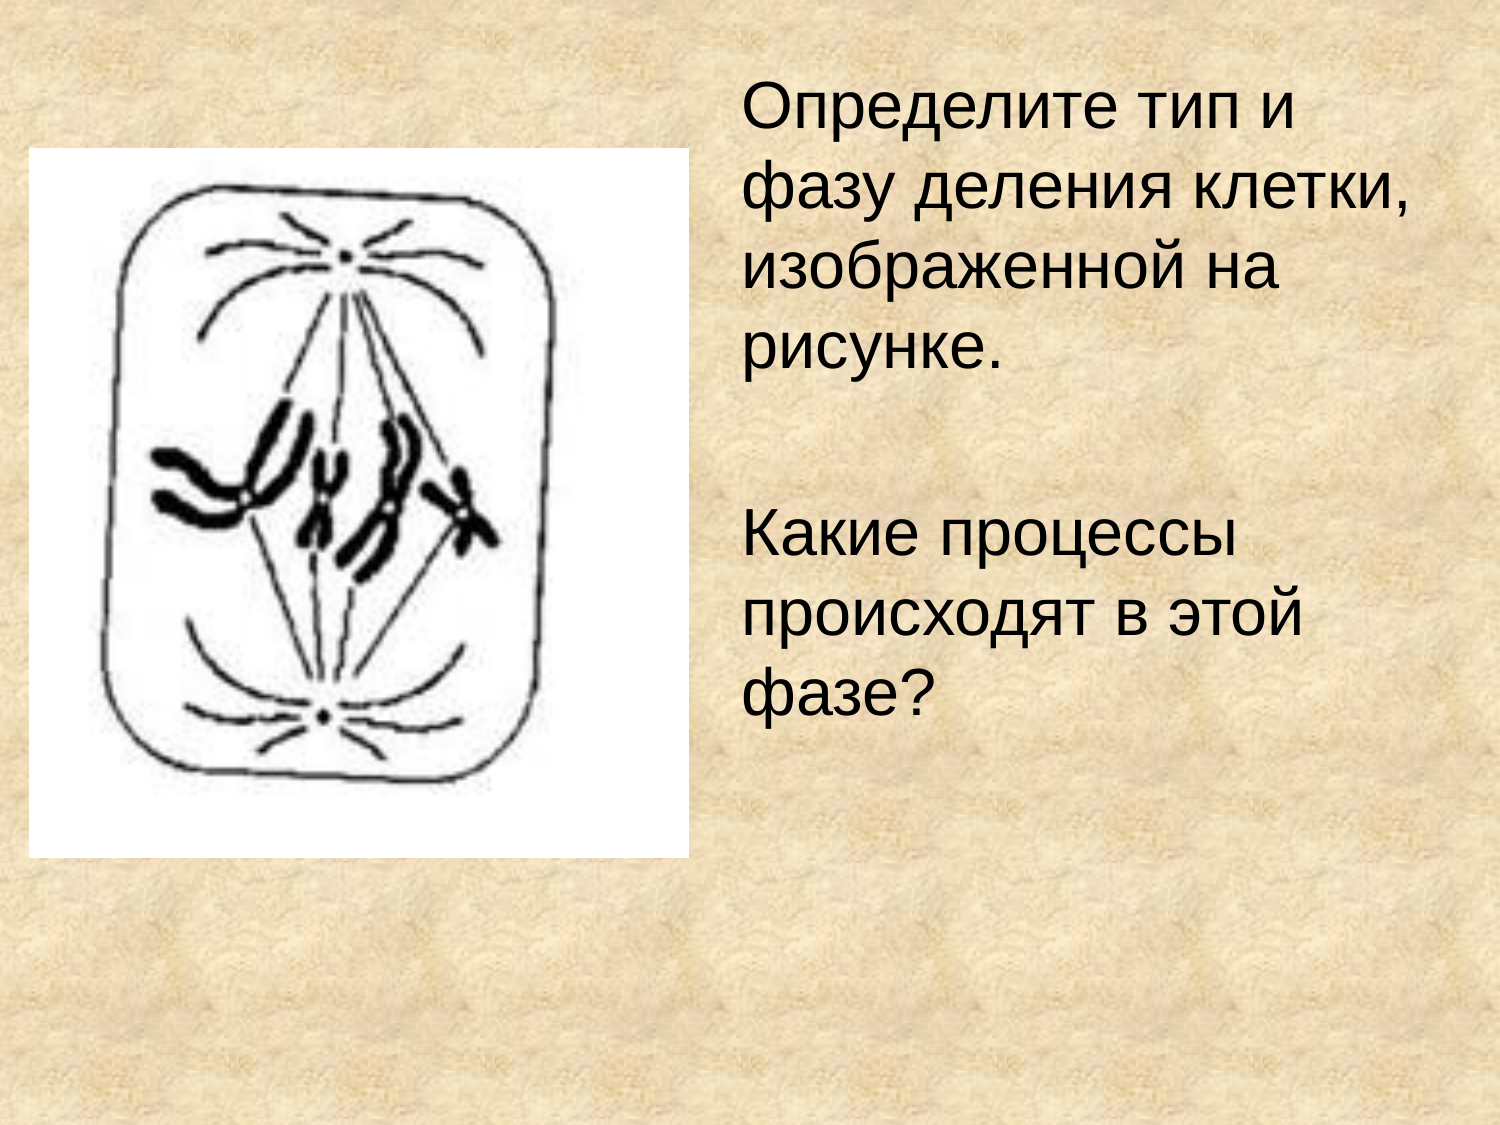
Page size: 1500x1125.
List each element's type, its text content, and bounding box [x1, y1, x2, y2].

picture [0, 0, 1500, 1125]
list Определите тип и фазу деления клетки, изображенной на рисунке. Какие процессы происходят в этой фазе? [726, 54, 1447, 1005]
